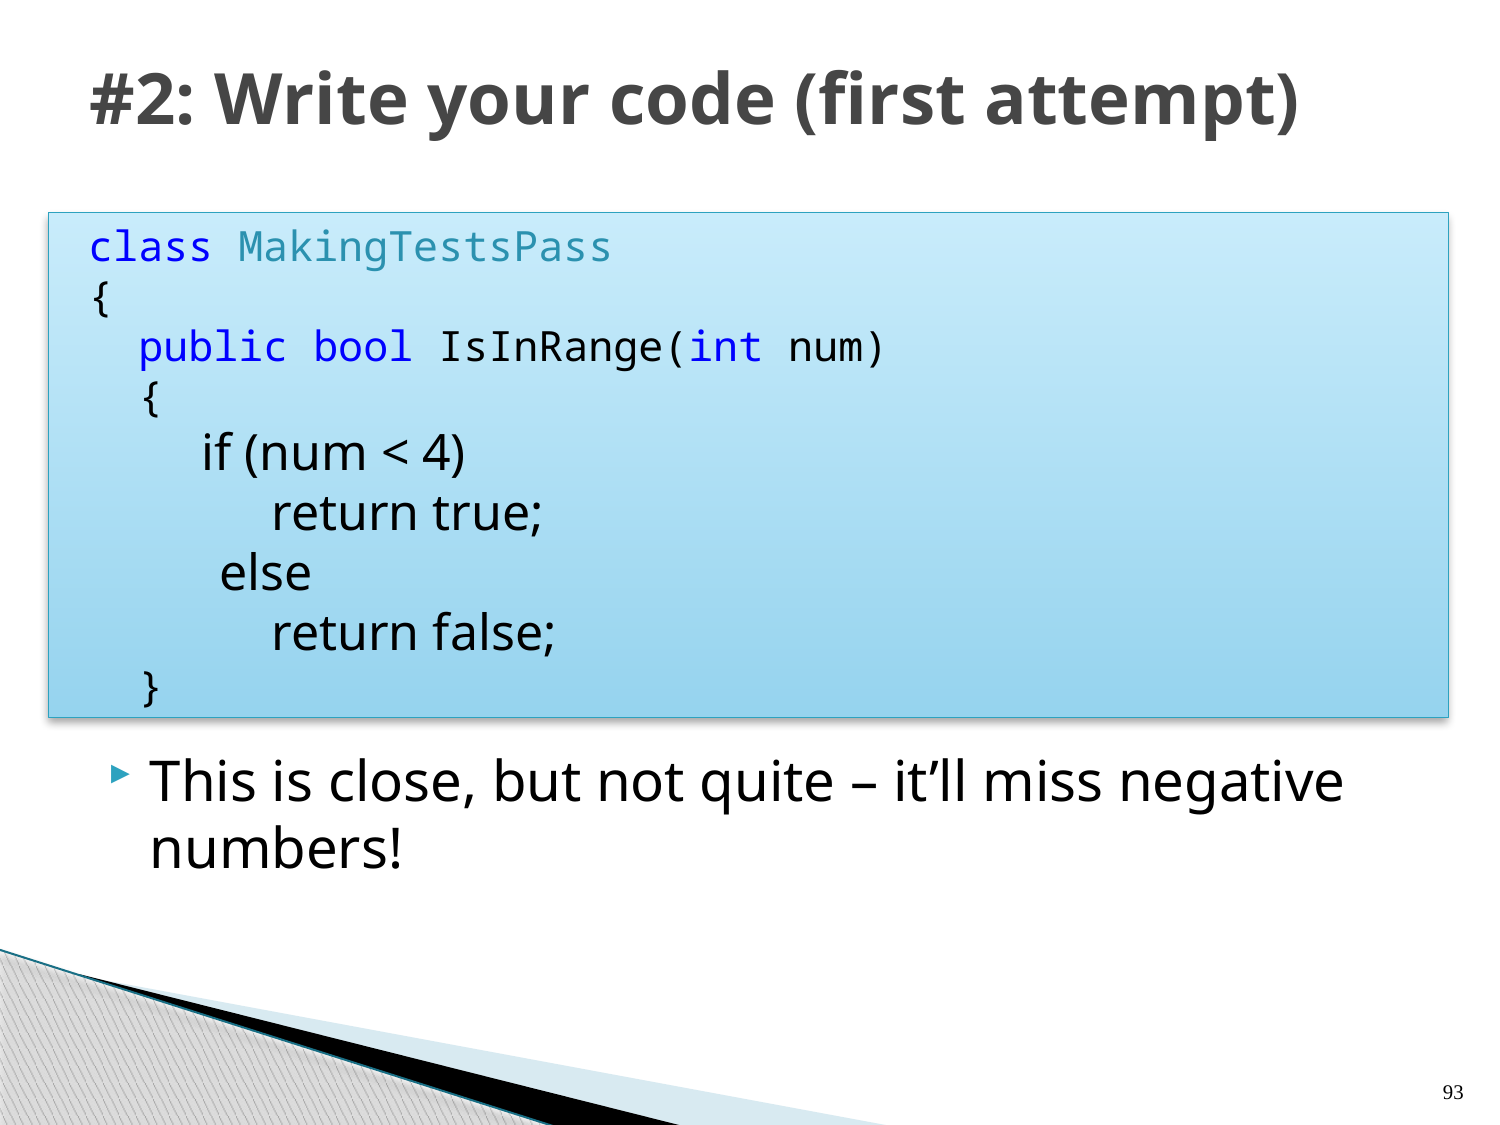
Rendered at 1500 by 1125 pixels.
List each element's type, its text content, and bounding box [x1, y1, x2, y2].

text_box class MakingTestsPass { public bool IsInRange(int num) { if (num < 4) return true; else return false; } [48, 212, 1449, 718]
slide_number 93 [1418, 1051, 1479, 1112]
list This is close, but not quite – it’ll miss negative numbers! [74, 737, 1426, 986]
title #2: Write your code (first attempt) [75, 45, 1425, 212]
